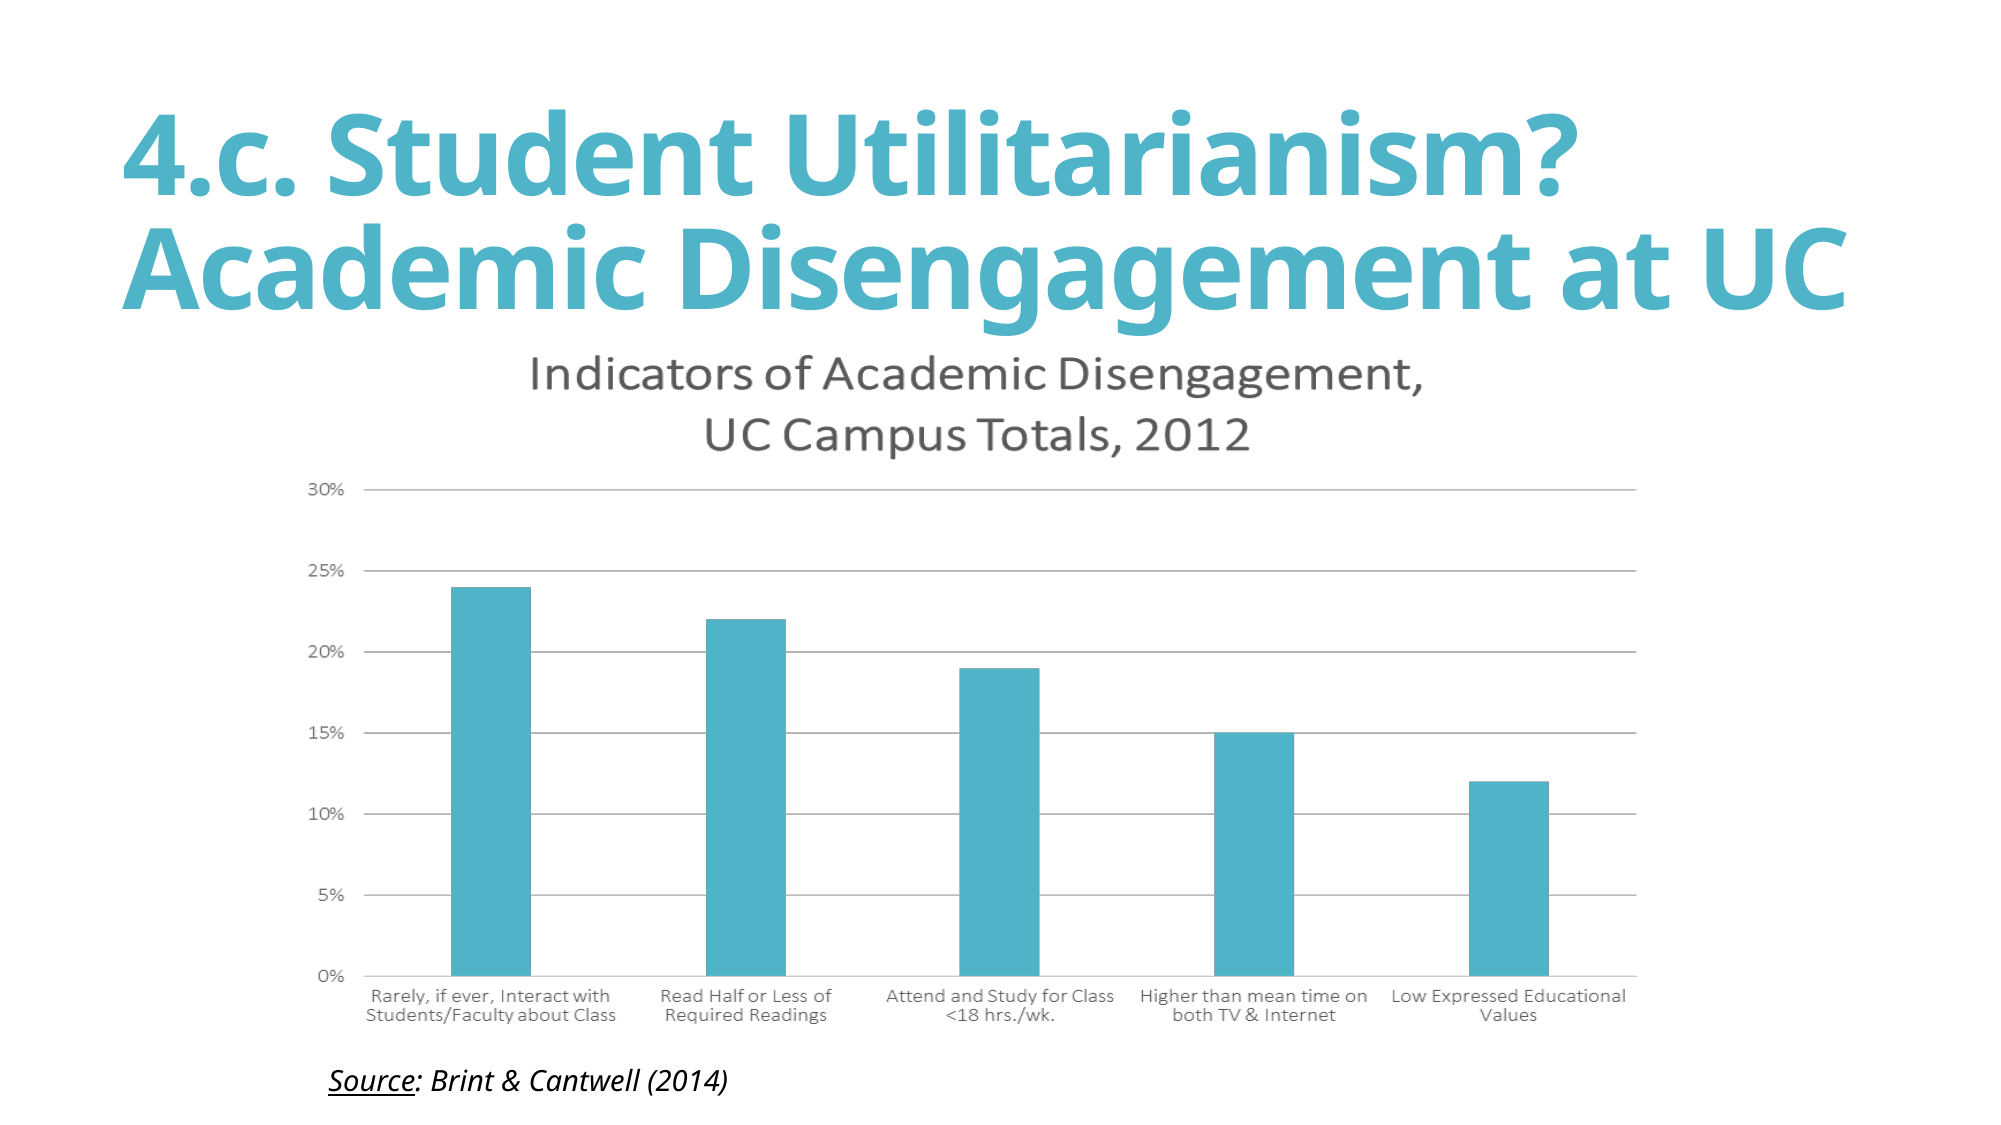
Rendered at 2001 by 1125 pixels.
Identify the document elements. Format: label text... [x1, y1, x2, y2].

title 4.c. Student Utilitarianism? Academic Disengagement at UC [107, 81, 1875, 354]
text_box Source: Brint & Cantwell (2014) [313, 1055, 744, 1106]
picture [290, 325, 1663, 1040]
